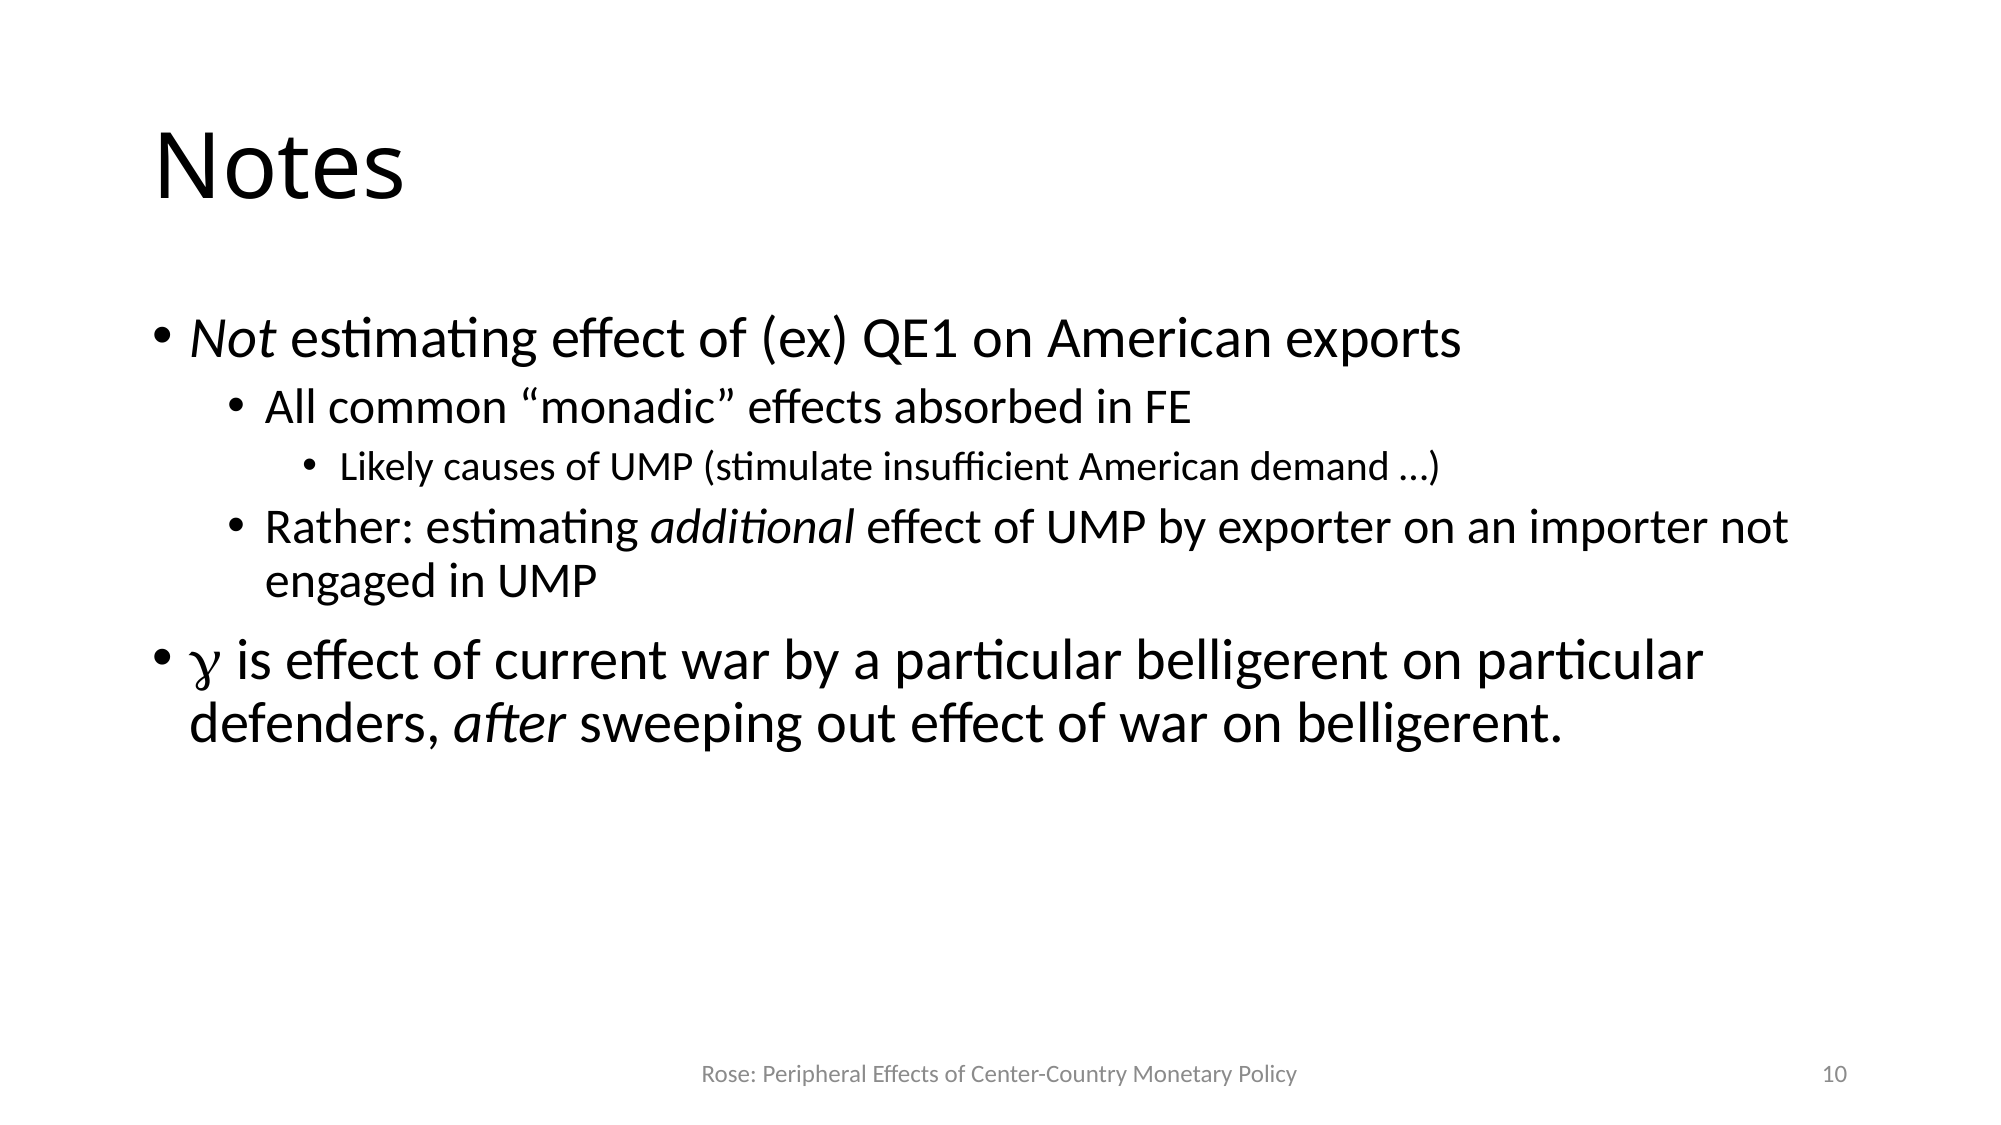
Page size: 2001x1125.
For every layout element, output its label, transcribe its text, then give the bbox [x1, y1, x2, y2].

title Notes [137, 59, 1863, 278]
list Not estimating effect of (ex) QE1 on American exports All common “monadic” effects absorbed in FE Likely causes of UMP (stimulate insufficient American demand …) Rather: estimating additional effect of UMP by exporter on an importer not engaged in UMP  is effect of current war by a particular belligerent on particular defenders, after sweeping out effect of war on belligerent. [137, 299, 1863, 1014]
slide_number 10 [1412, 1042, 1863, 1103]
footer Rose: Peripheral Effects of Center-Country Monetary Policy [662, 1042, 1338, 1103]
